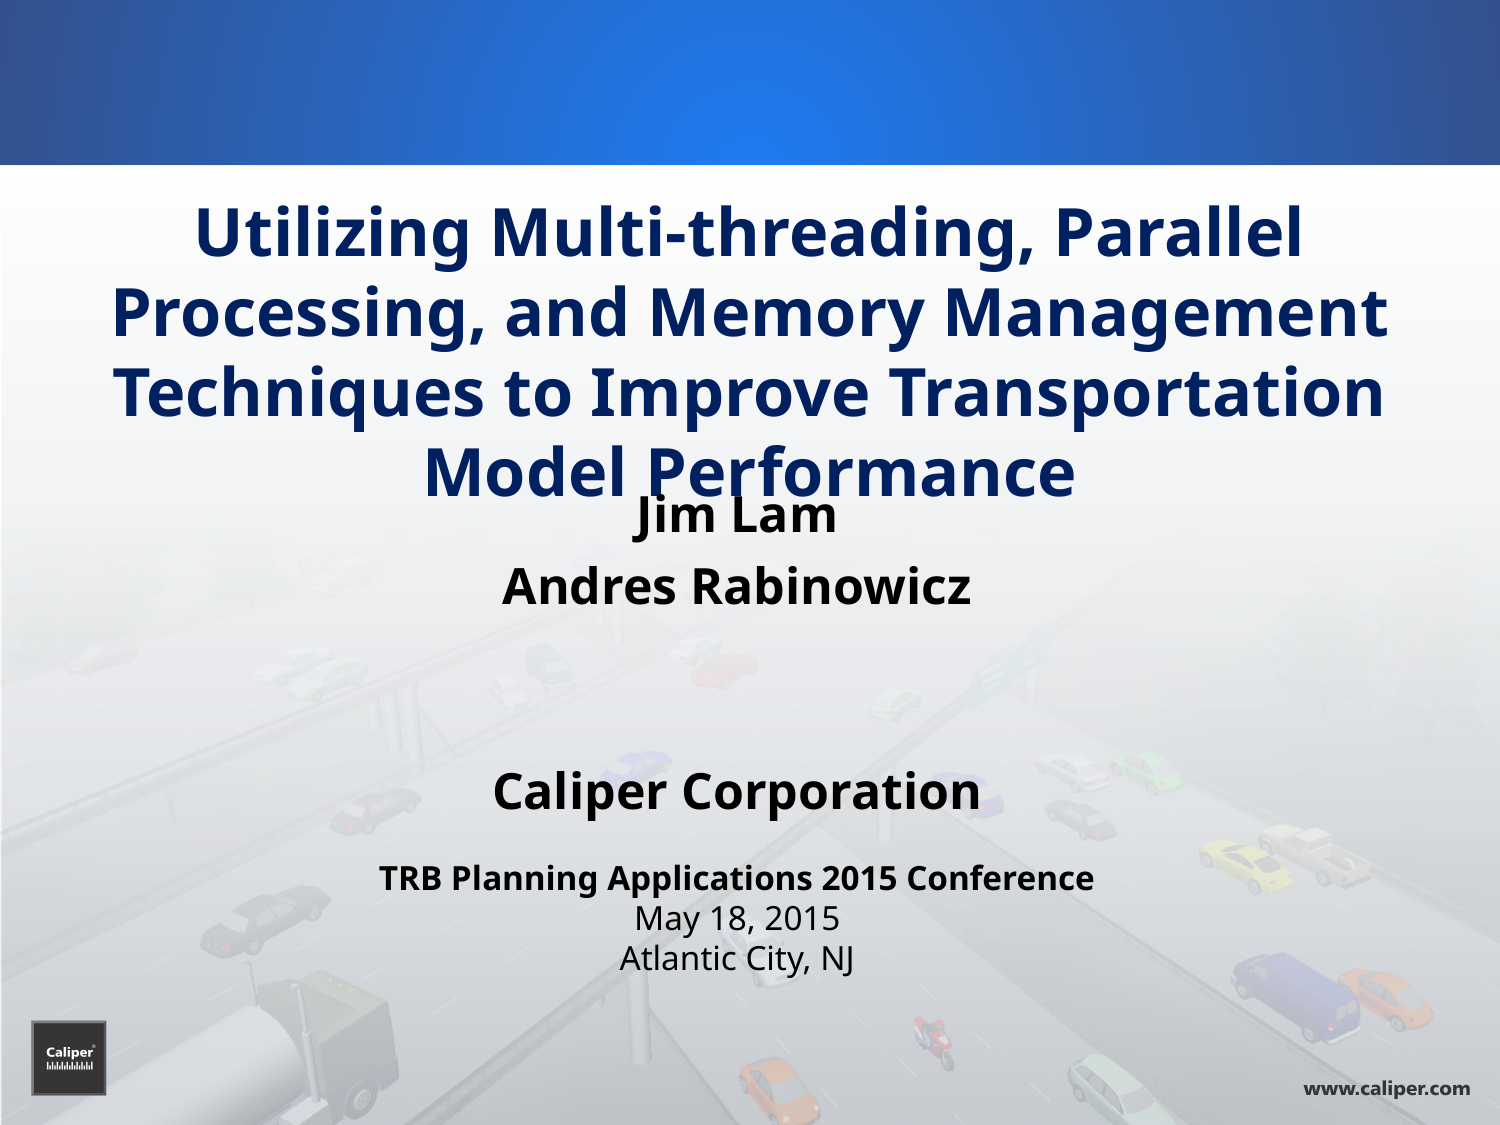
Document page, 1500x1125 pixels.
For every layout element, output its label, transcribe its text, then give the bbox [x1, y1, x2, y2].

text_box TRB Planning Applications 2015 Conference May 18, 2015 Atlantic City, NJ [174, 849, 1300, 1030]
picture [0, 0, 1500, 182]
text_box Jim Lam Andres Rabinowicz Caliper Corporation [399, 474, 1075, 828]
picture [0, 463, 1500, 1125]
title Utilizing Multi-threading, Parallel Processing, and Memory Management Techniques to Improve Transportation Model Performance [0, 182, 1500, 463]
